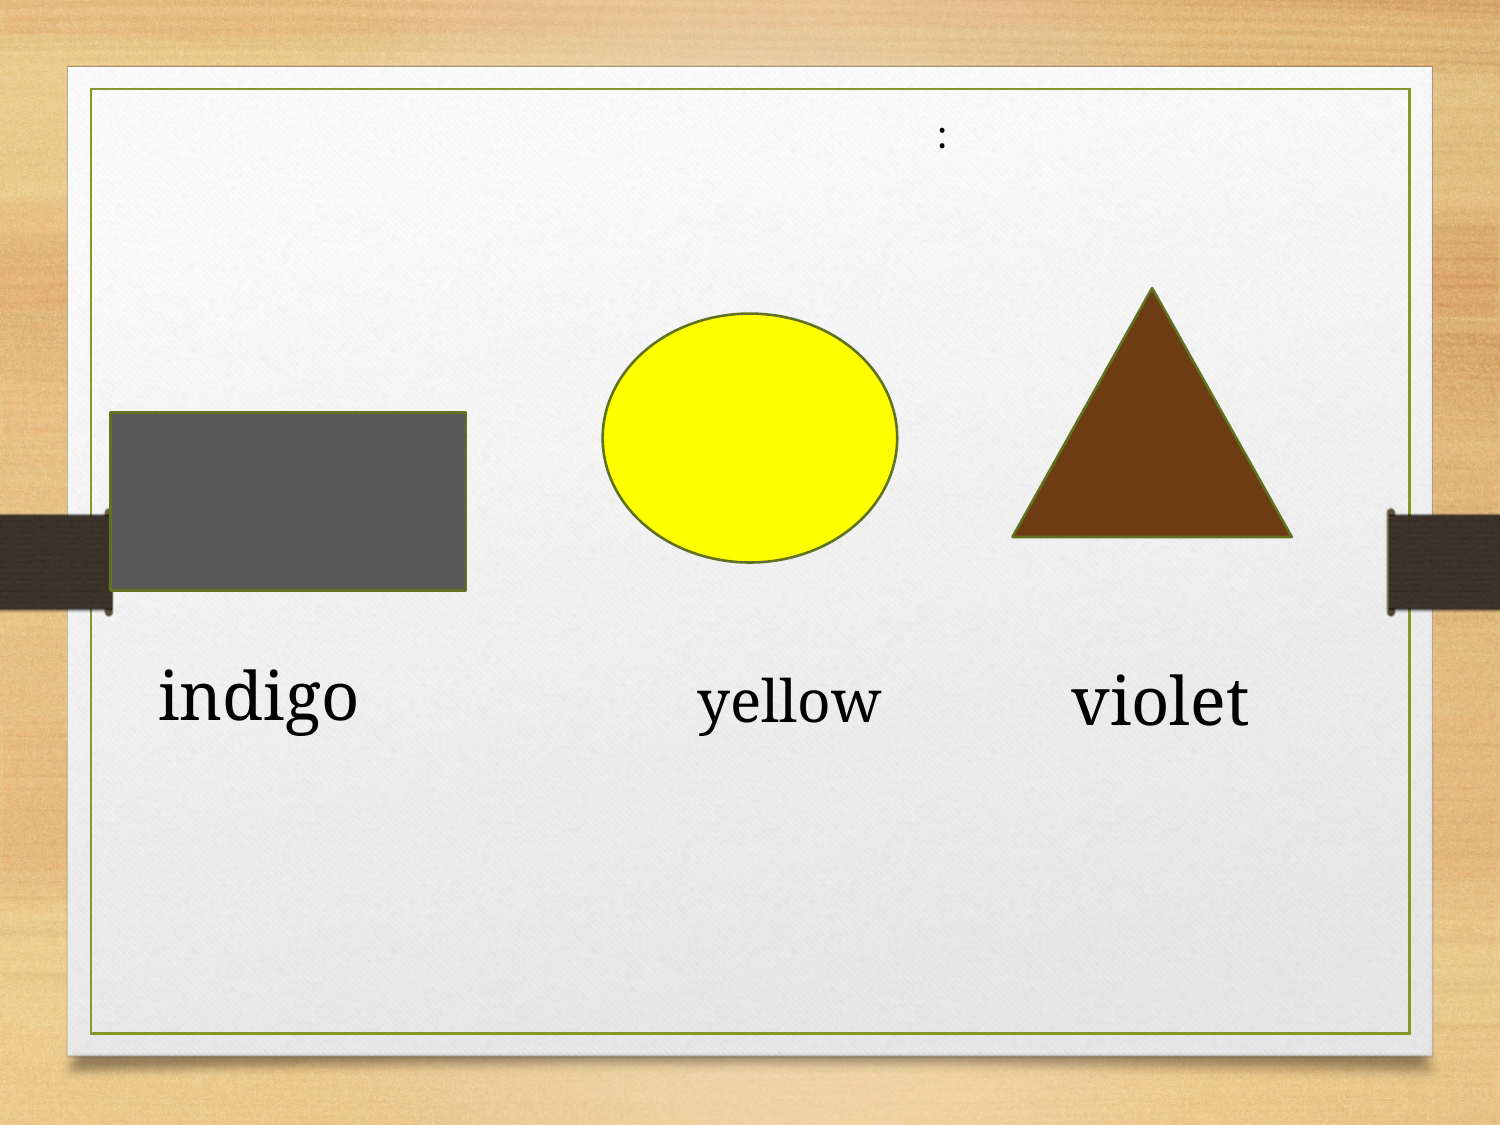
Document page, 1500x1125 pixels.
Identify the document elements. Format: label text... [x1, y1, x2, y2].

picture [0, 0, 1500, 1125]
text_box [601, 312, 899, 564]
text_box [109, 411, 467, 592]
text_box [1011, 286, 1293, 539]
text_box : [526, 113, 963, 173]
text_box yellow [682, 656, 1008, 742]
text_box indigo [52, 646, 467, 742]
text_box violet [1021, 651, 1301, 747]
